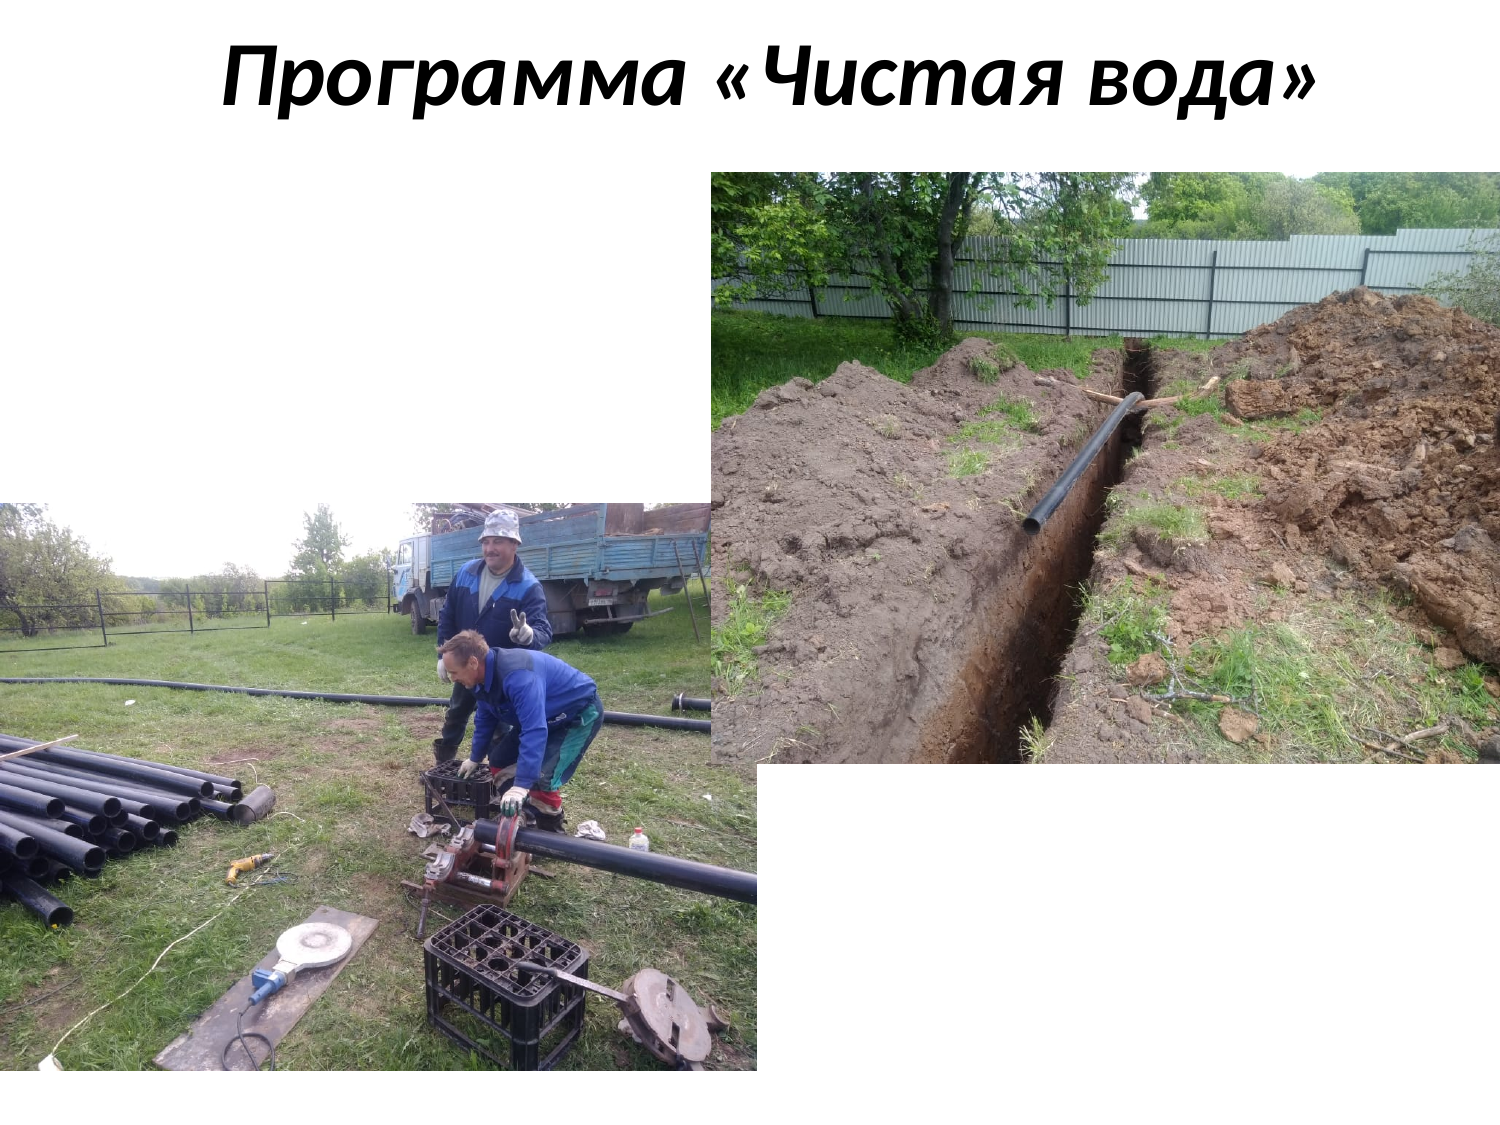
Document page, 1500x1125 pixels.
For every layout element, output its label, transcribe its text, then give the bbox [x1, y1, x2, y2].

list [0, 503, 757, 1071]
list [711, 172, 1500, 765]
title Программа «Чистая вода» [64, 0, 1483, 138]
